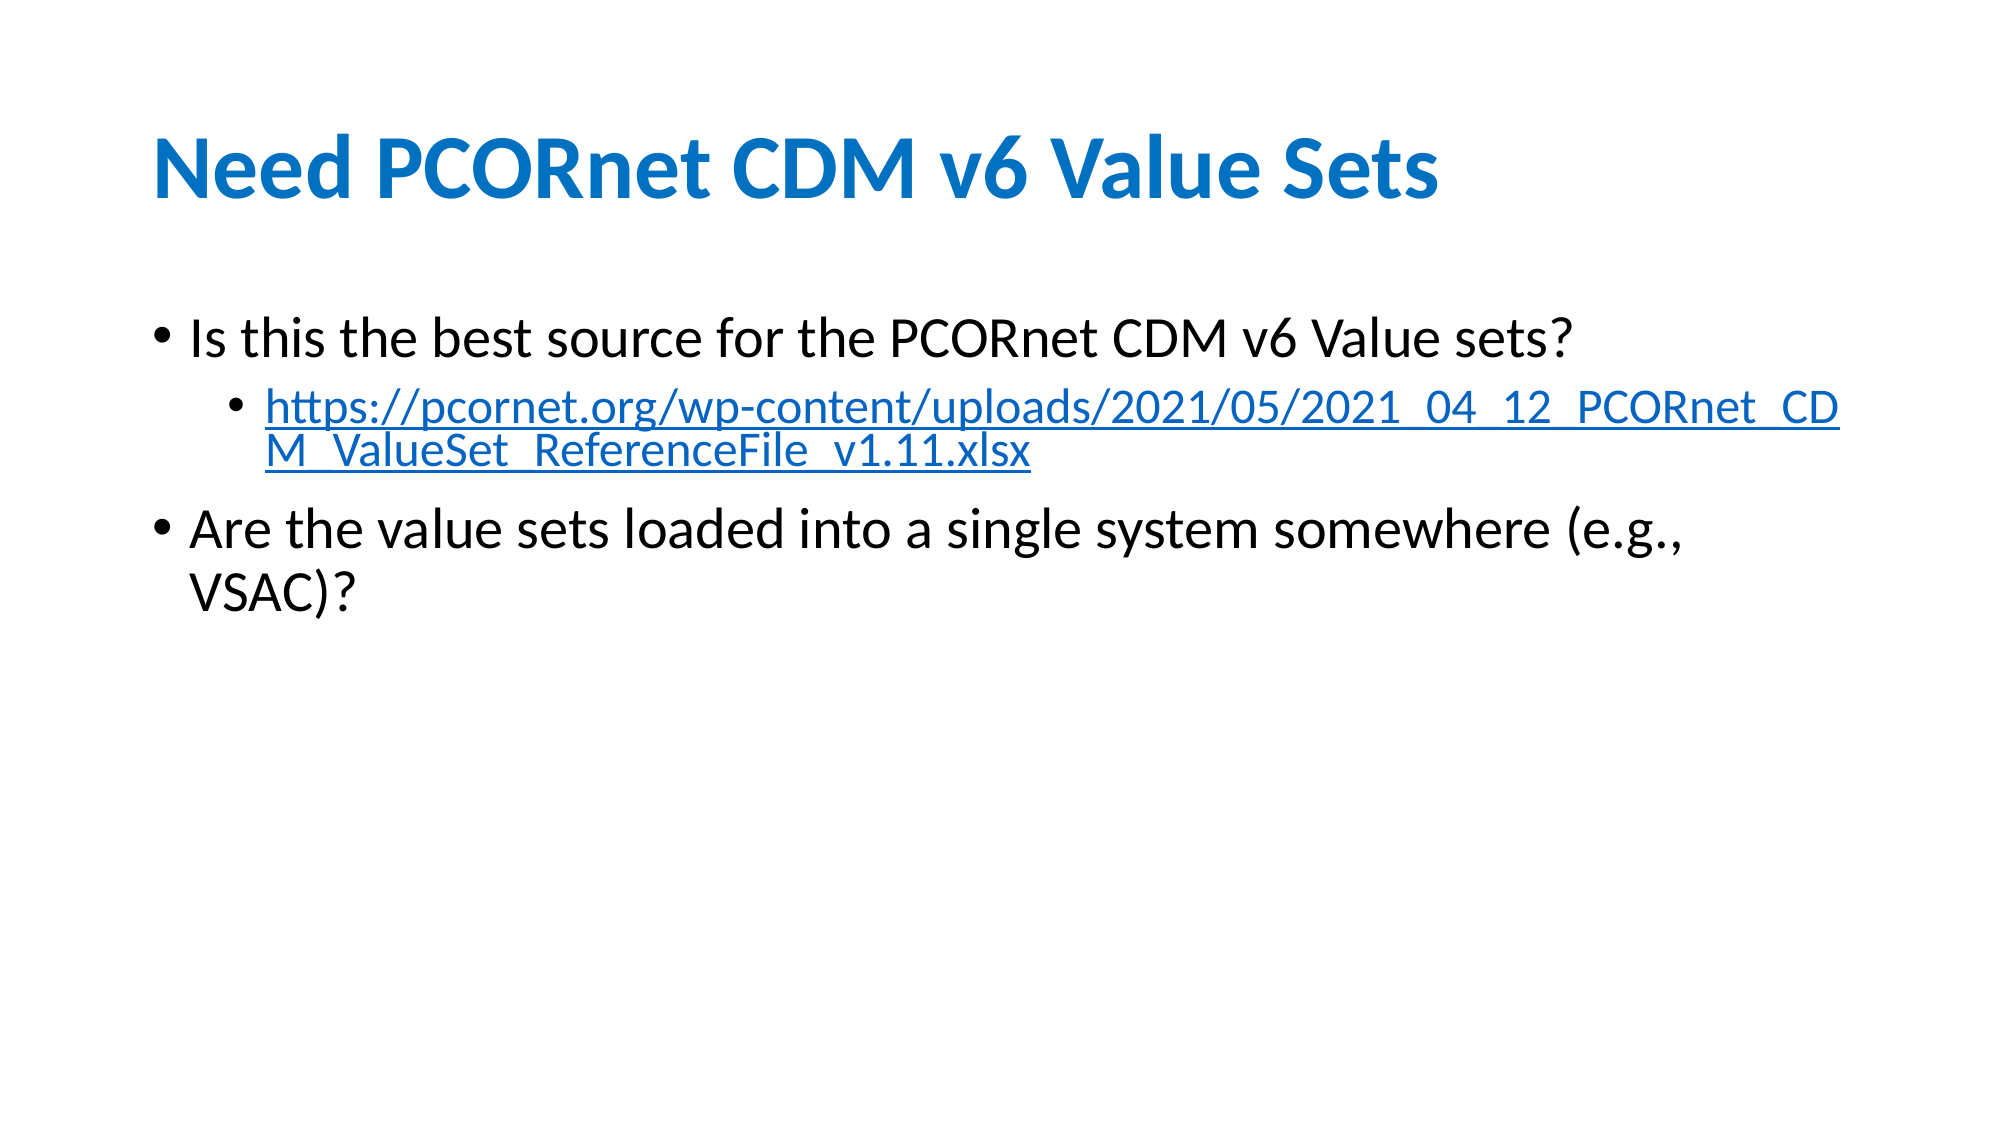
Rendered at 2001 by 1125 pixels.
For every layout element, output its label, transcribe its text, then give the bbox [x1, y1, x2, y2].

list Is this the best source for the PCORnet CDM v6 Value sets? https://pcornet.org/wp-content/uploads/2021/05/2021_04_12_PCORnet_CDM_ValueSet_ReferenceFile_v1.11.xlsx Are the value sets loaded into a single system somewhere (e.g., VSAC)? [137, 299, 1863, 1014]
title Need PCORnet CDM v6 Value Sets [137, 59, 1863, 278]
